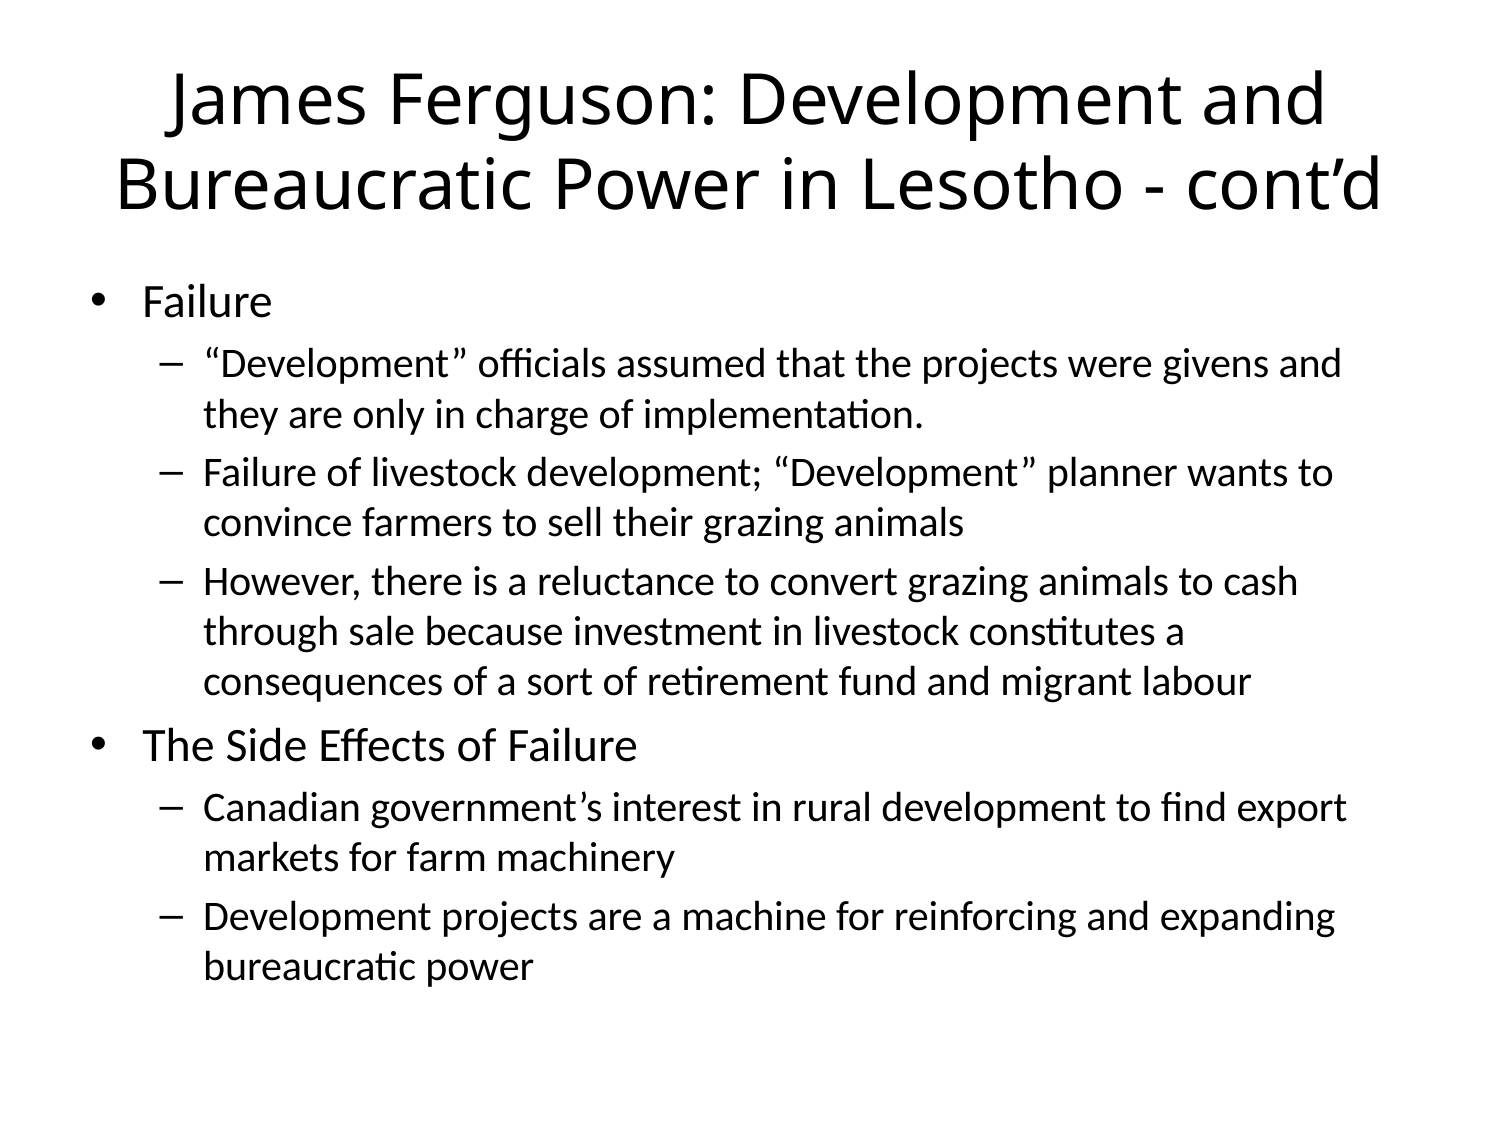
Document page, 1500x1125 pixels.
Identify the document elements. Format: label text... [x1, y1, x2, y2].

title James Ferguson: Development and Bureaucratic Power in Lesotho - cont’d [75, 45, 1425, 233]
list Failure “Development” officials assumed that the projects were givens and they are only in charge of implementation. Failure of livestock development; “Development” planner wants to convince farmers to sell their grazing animals However, there is a reluctance to convert grazing animals to cash through sale because investment in livestock constitutes a consequences of a sort of retirement fund and migrant labour The Side Effects of Failure Canadian government’s interest in rural development to find export markets for farm machinery Development projects are a machine for reinforcing and expanding bureaucratic power [75, 262, 1425, 1005]
